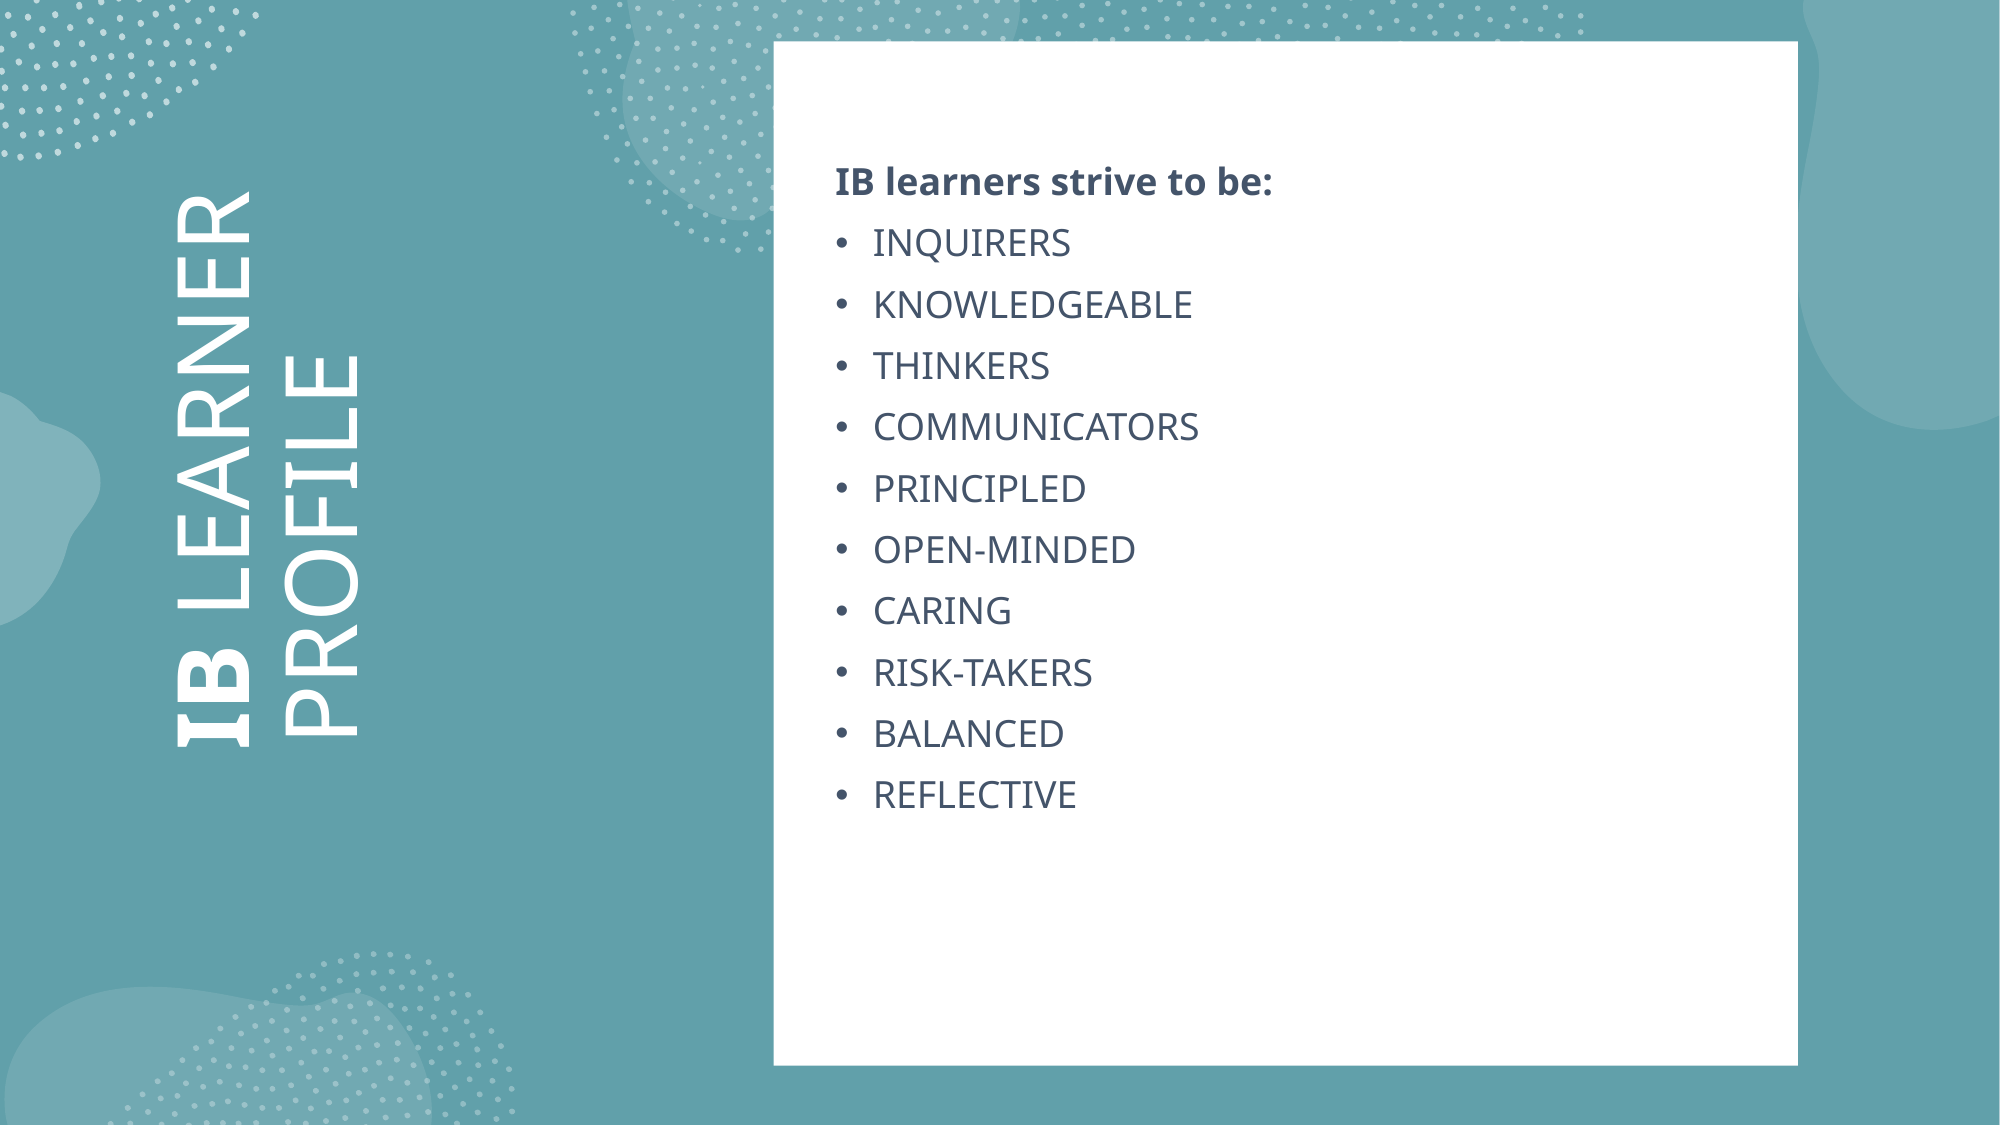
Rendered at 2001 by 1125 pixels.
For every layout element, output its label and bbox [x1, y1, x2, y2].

text_box [0, 0, 2000, 1125]
